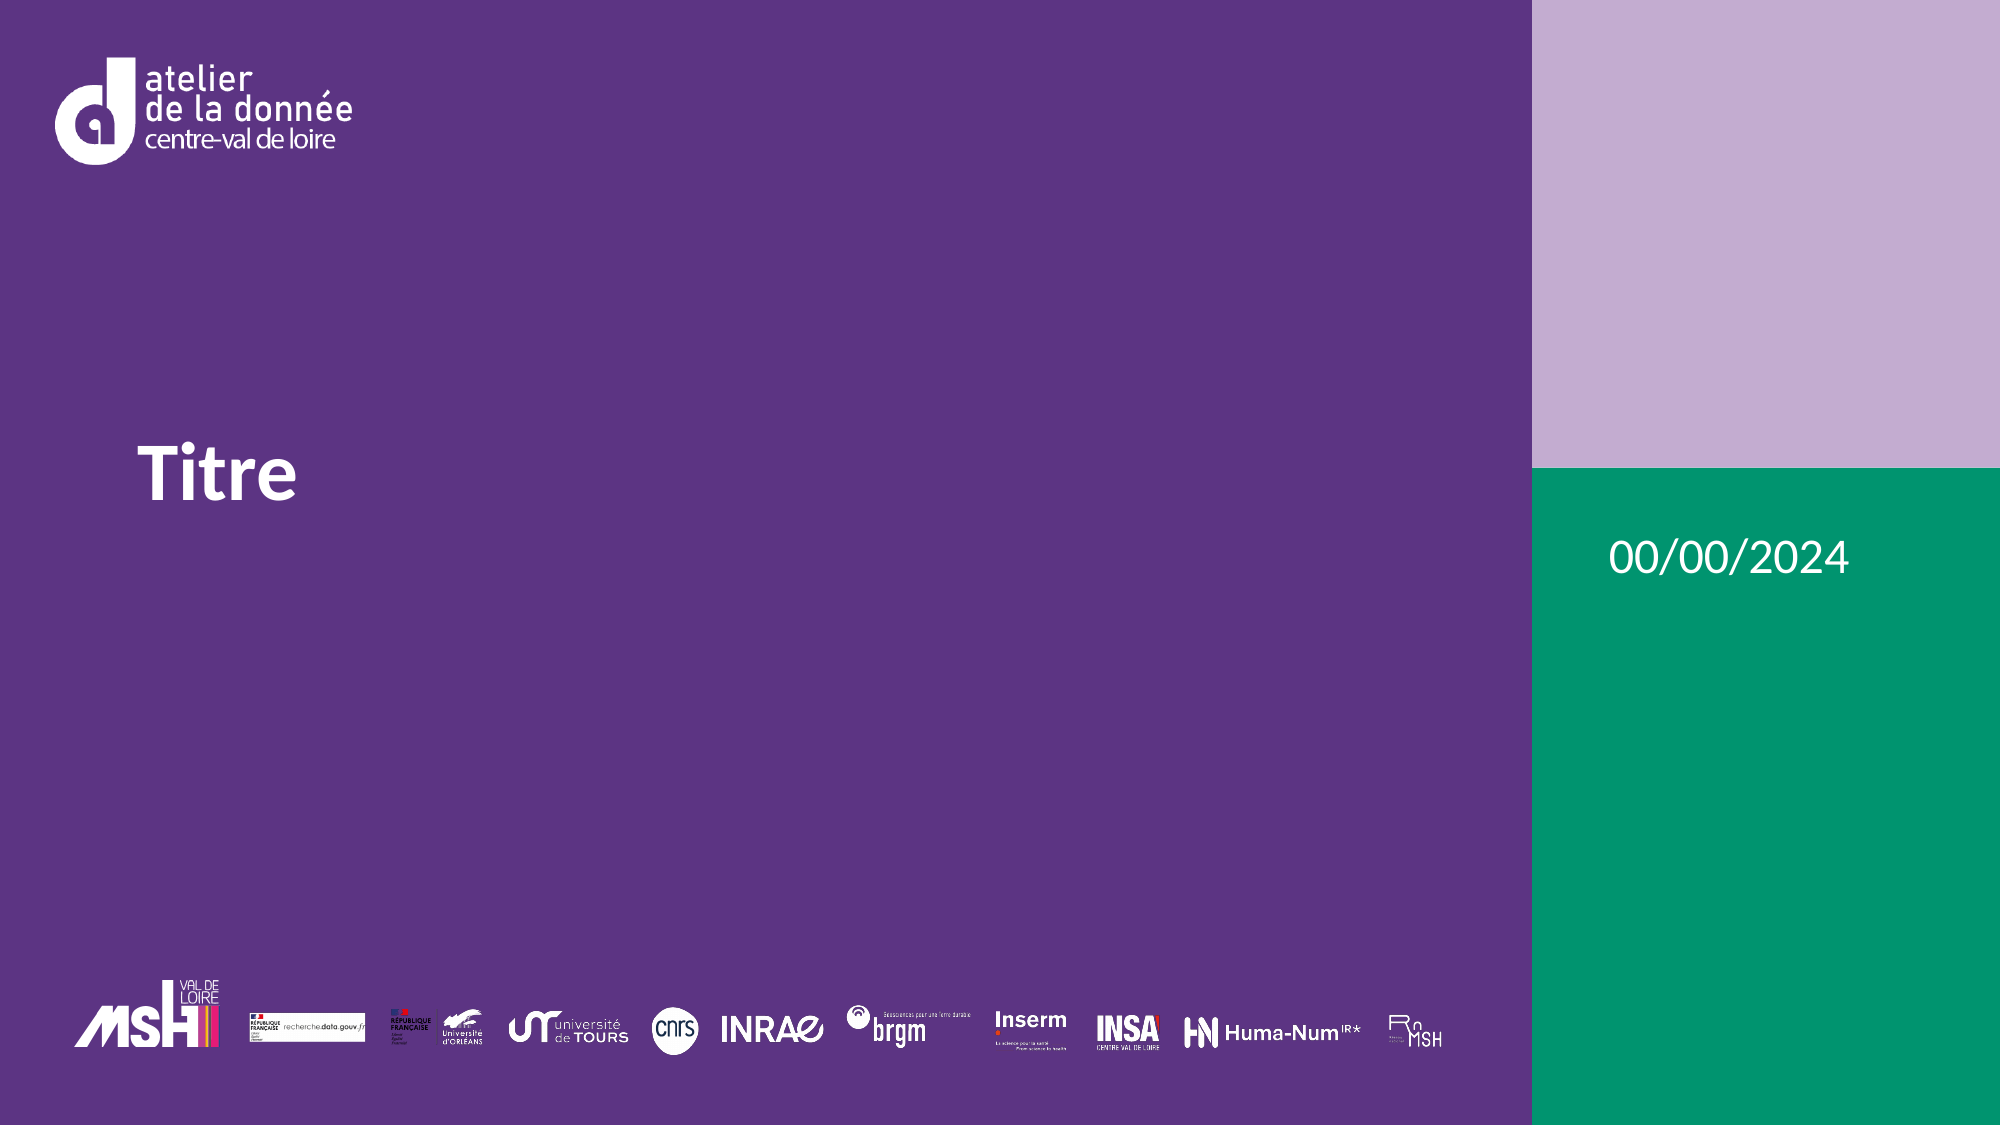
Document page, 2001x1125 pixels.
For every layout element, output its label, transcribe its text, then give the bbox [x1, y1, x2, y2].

picture [55, 57, 354, 165]
picture [74, 980, 221, 1047]
text_box Titre [122, 409, 977, 525]
text_box 00/00/2024 [1587, 516, 1865, 592]
picture [233, 985, 1466, 1067]
